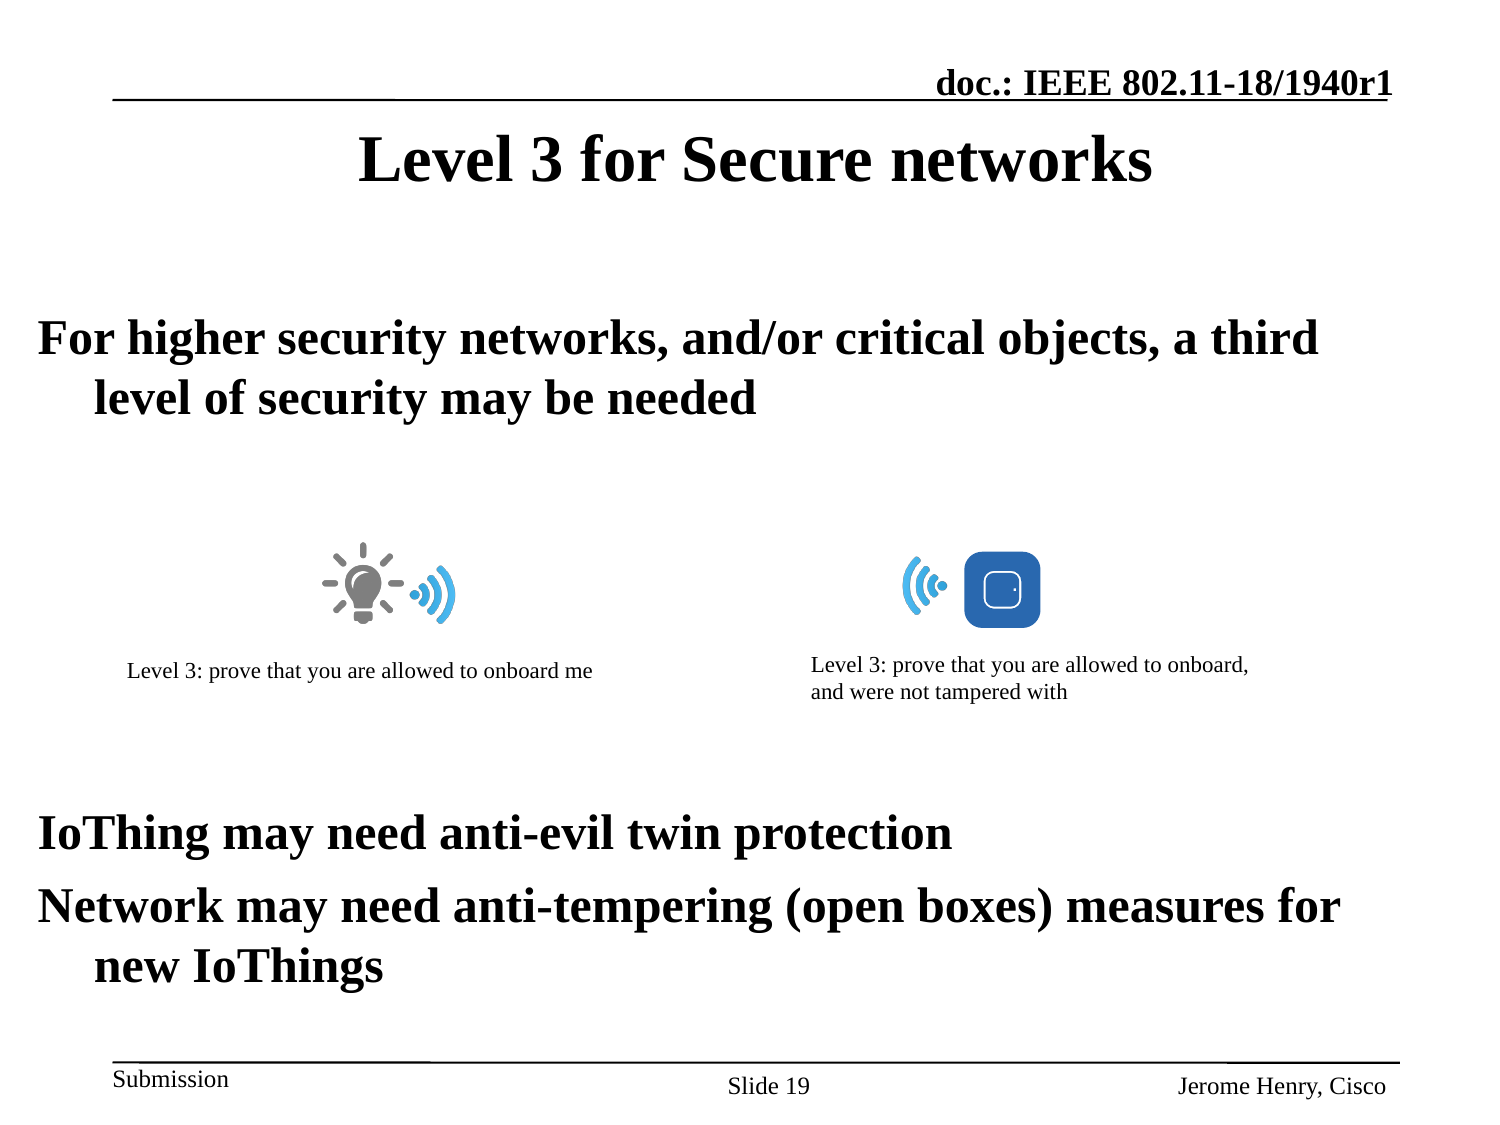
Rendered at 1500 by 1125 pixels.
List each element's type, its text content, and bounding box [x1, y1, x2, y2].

picture [895, 556, 955, 616]
text_box For higher security networks, and/or critical objects, a third level of security may be needed IoThing may need anti-evil twin protection Network may need anti-tempering (open boxes) measures for new IoThings [22, 224, 1388, 1000]
text_box Jerome Henry, Cisco [902, 1062, 1402, 1092]
picture [322, 542, 462, 625]
title Level 3 for Secure networks [71, 74, 1442, 235]
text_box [963, 551, 1041, 629]
text_box Slide 19 [712, 1062, 836, 1122]
